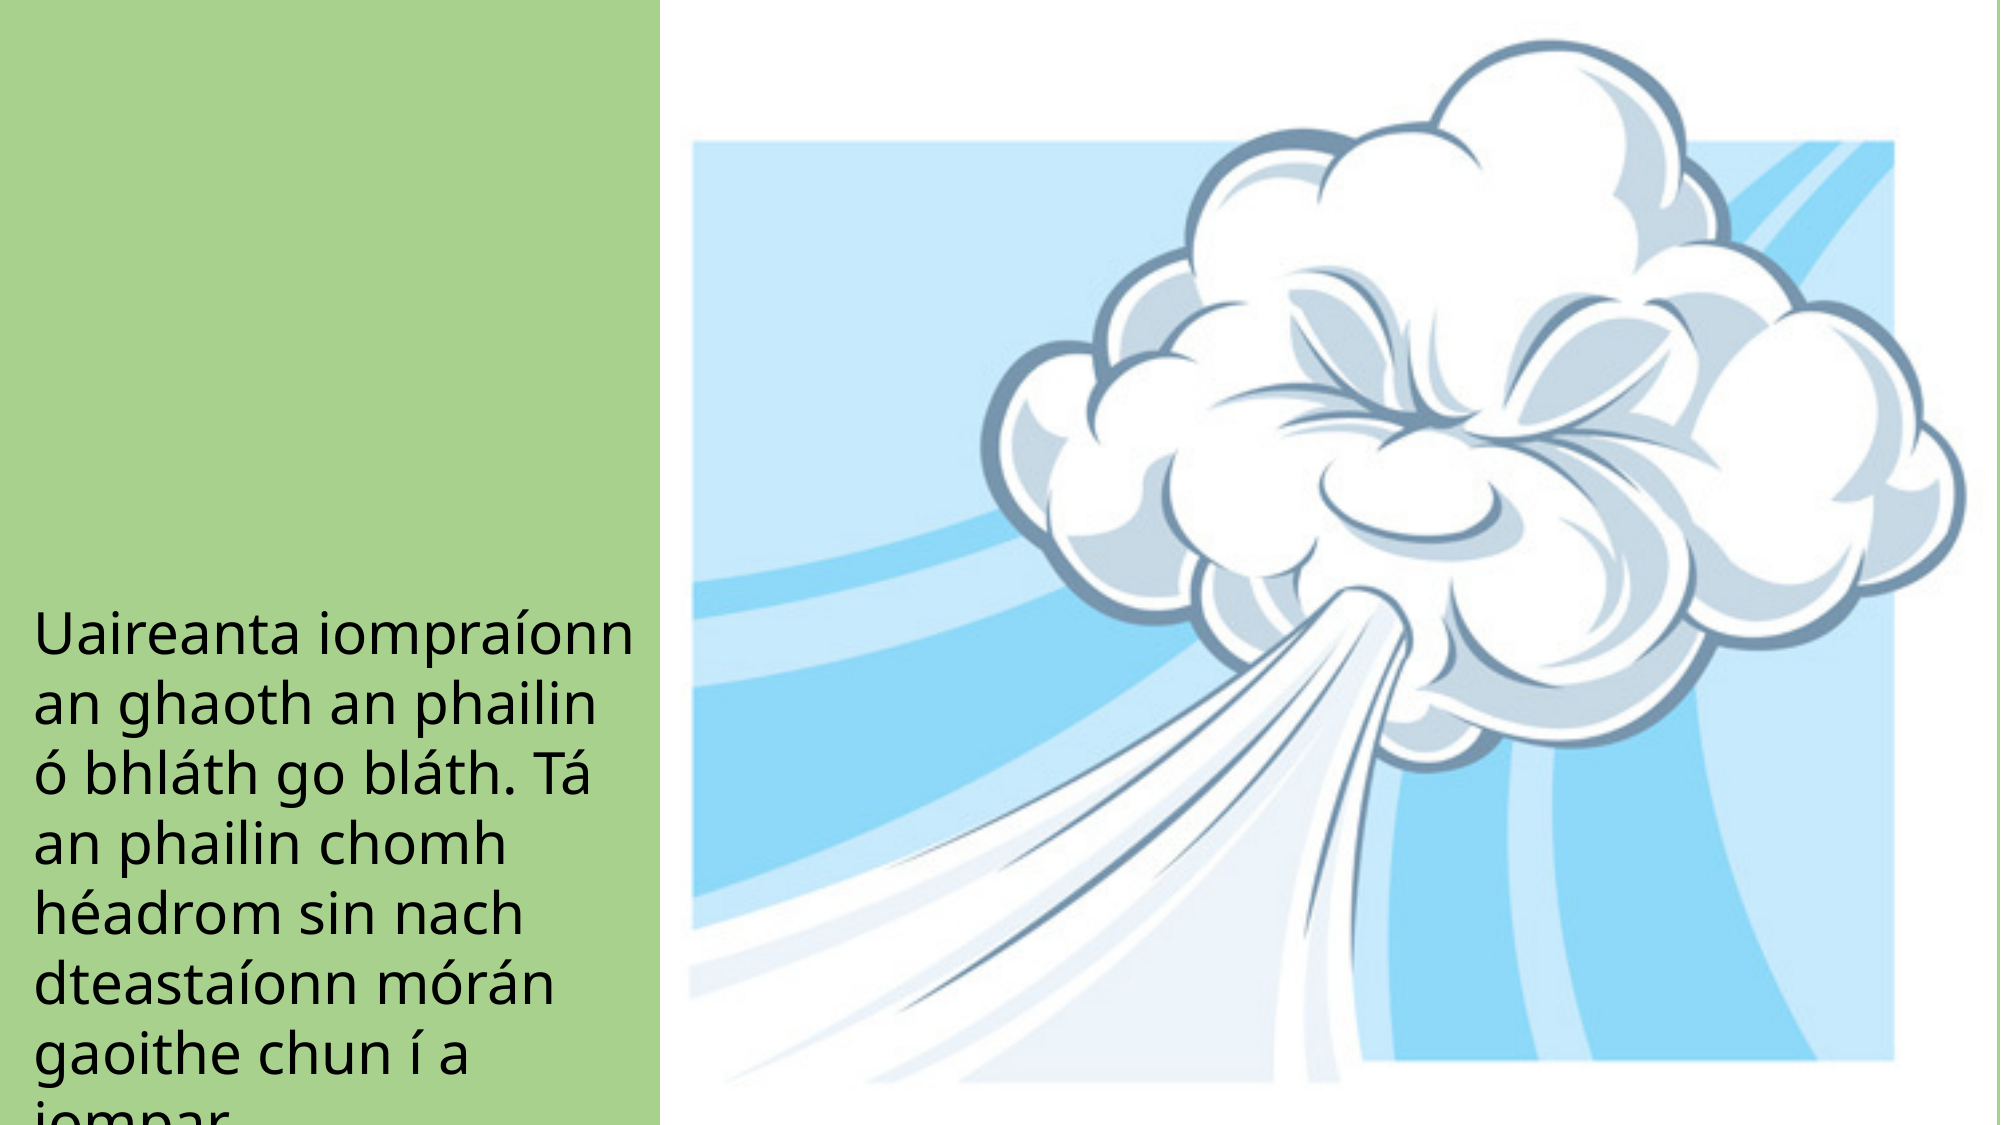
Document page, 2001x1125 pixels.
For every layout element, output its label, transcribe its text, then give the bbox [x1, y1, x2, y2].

text_box Uaireanta iompraíonn an ghaoth an phailin ó bhláth go bláth. Tá an phailin chomh héadrom sin nach dteastaíonn mórán gaoithe chun í a iompar. [18, 588, 659, 1125]
picture [659, 0, 1997, 1125]
